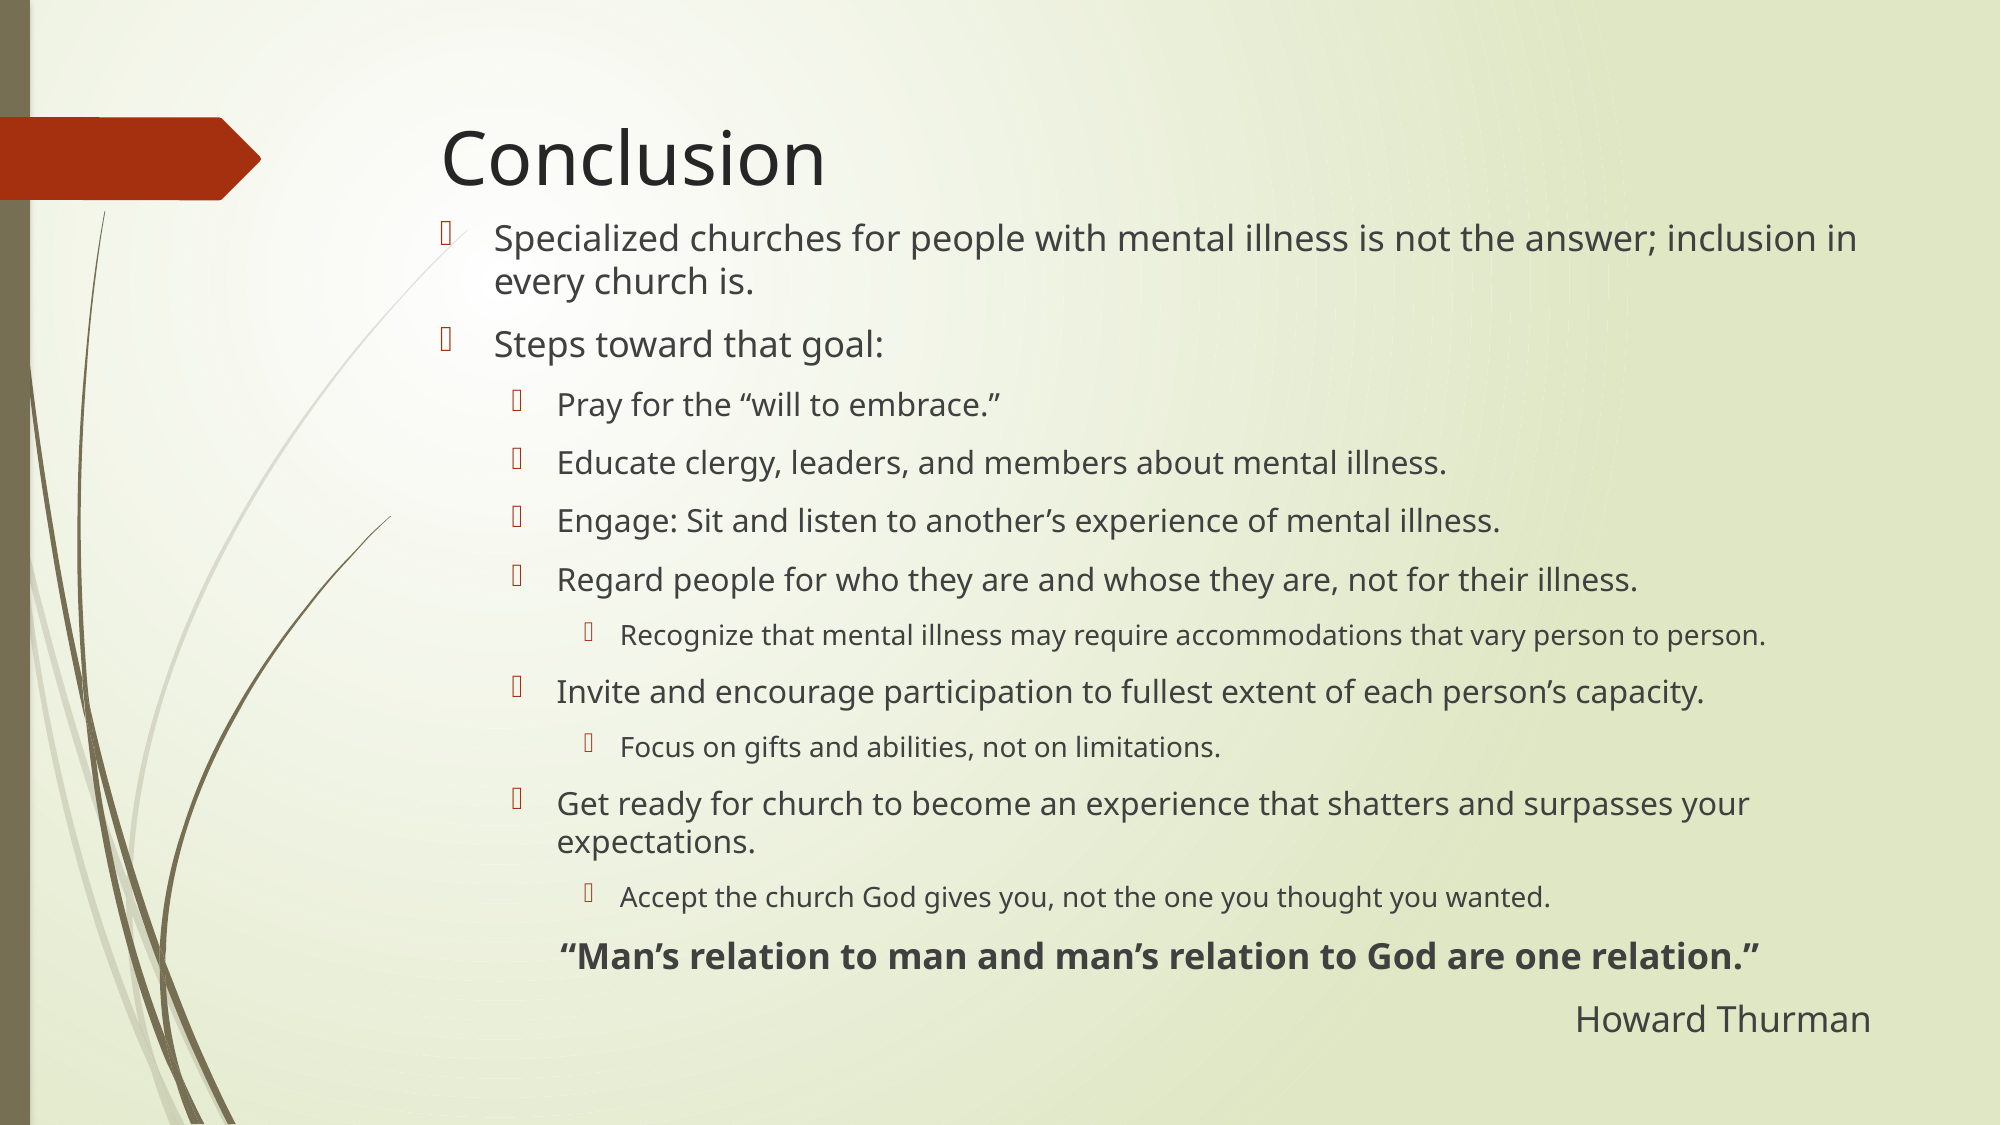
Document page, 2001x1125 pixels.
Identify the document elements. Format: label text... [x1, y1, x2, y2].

list Specialized churches for people with mental illness is not the answer; inclusion in every church is. Steps toward that goal: Pray for the “will to embrace.” Educate clergy, leaders, and members about mental illness. Engage: Sit and listen to another’s experience of mental illness. Regard people for who they are and whose they are, not for their illness. Recognize that mental illness may require accommodations that vary person to person. Invite and encourage participation to fullest extent of each person’s capacity. Focus on gifts and abilities, not on limitations. Get ready for church to become an experience that shatters and surpasses your expectations. Accept the church God gives you, not the one you thought you wanted. “Man’s relation to man and man’s relation to God are one relation.” Howard Thurman [424, 207, 1888, 1050]
title Conclusion [425, 102, 1888, 207]
